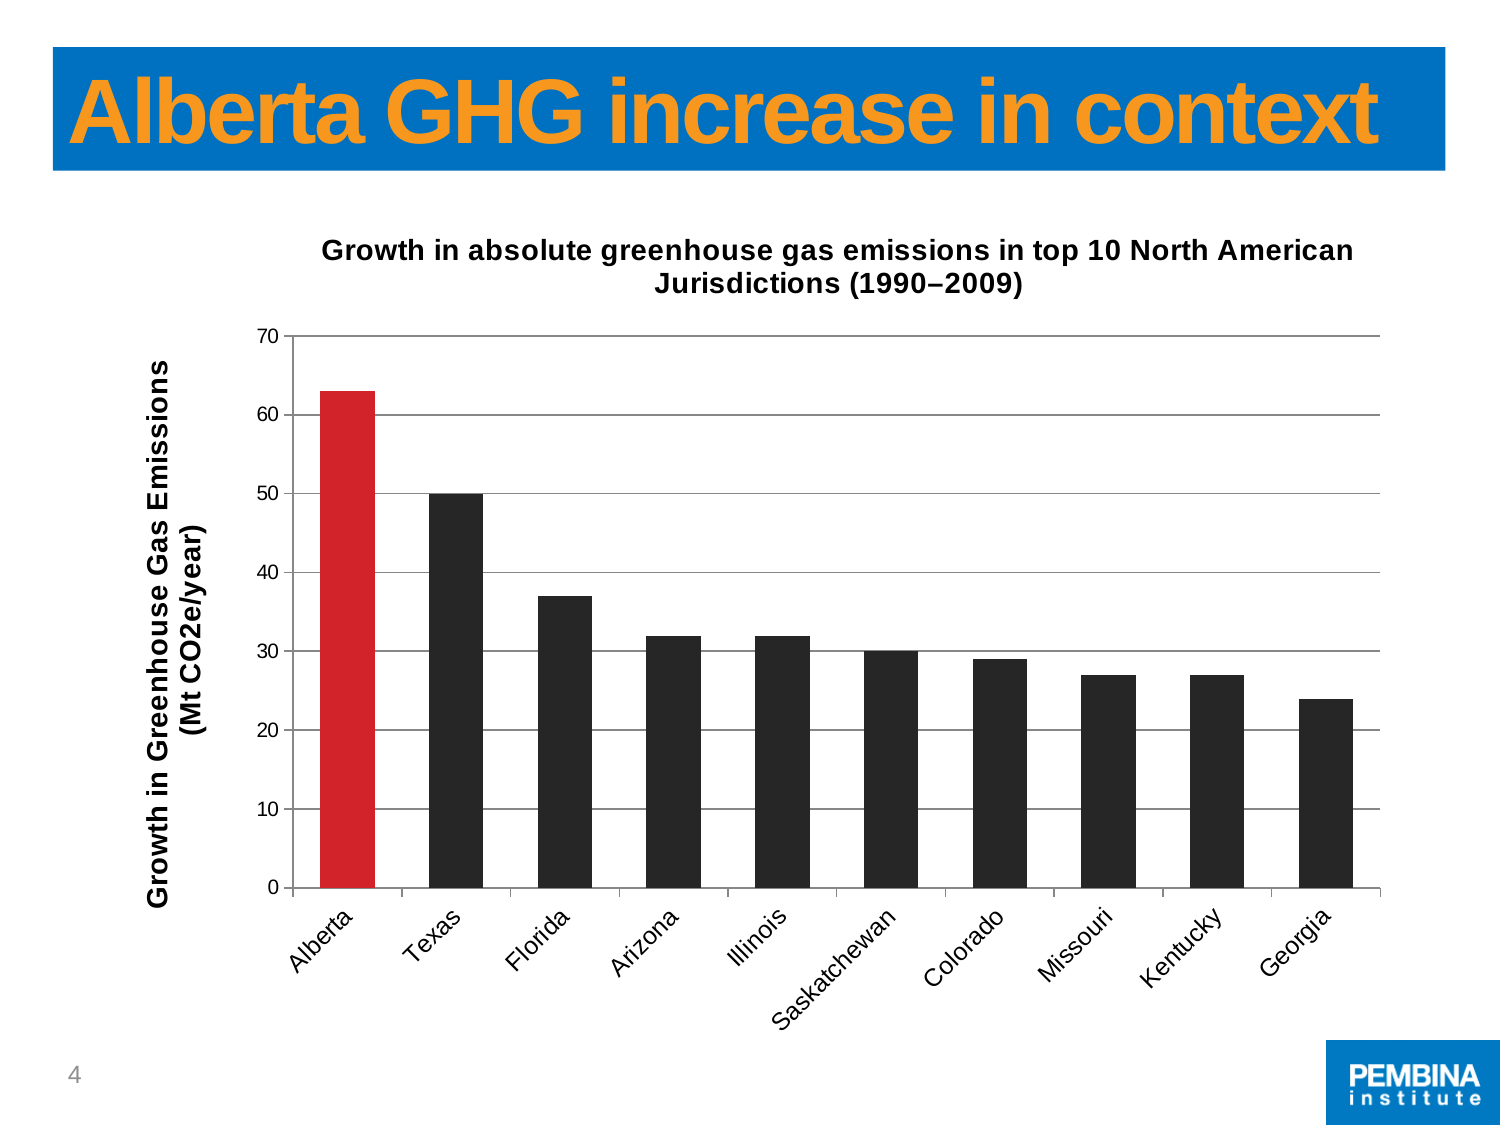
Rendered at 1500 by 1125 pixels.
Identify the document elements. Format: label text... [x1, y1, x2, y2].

slide_number 4 [52, 1043, 134, 1104]
chart [74, 204, 1426, 1073]
title Alberta GHG increase in context [52, 47, 1446, 171]
picture [1326, 1040, 1500, 1125]
